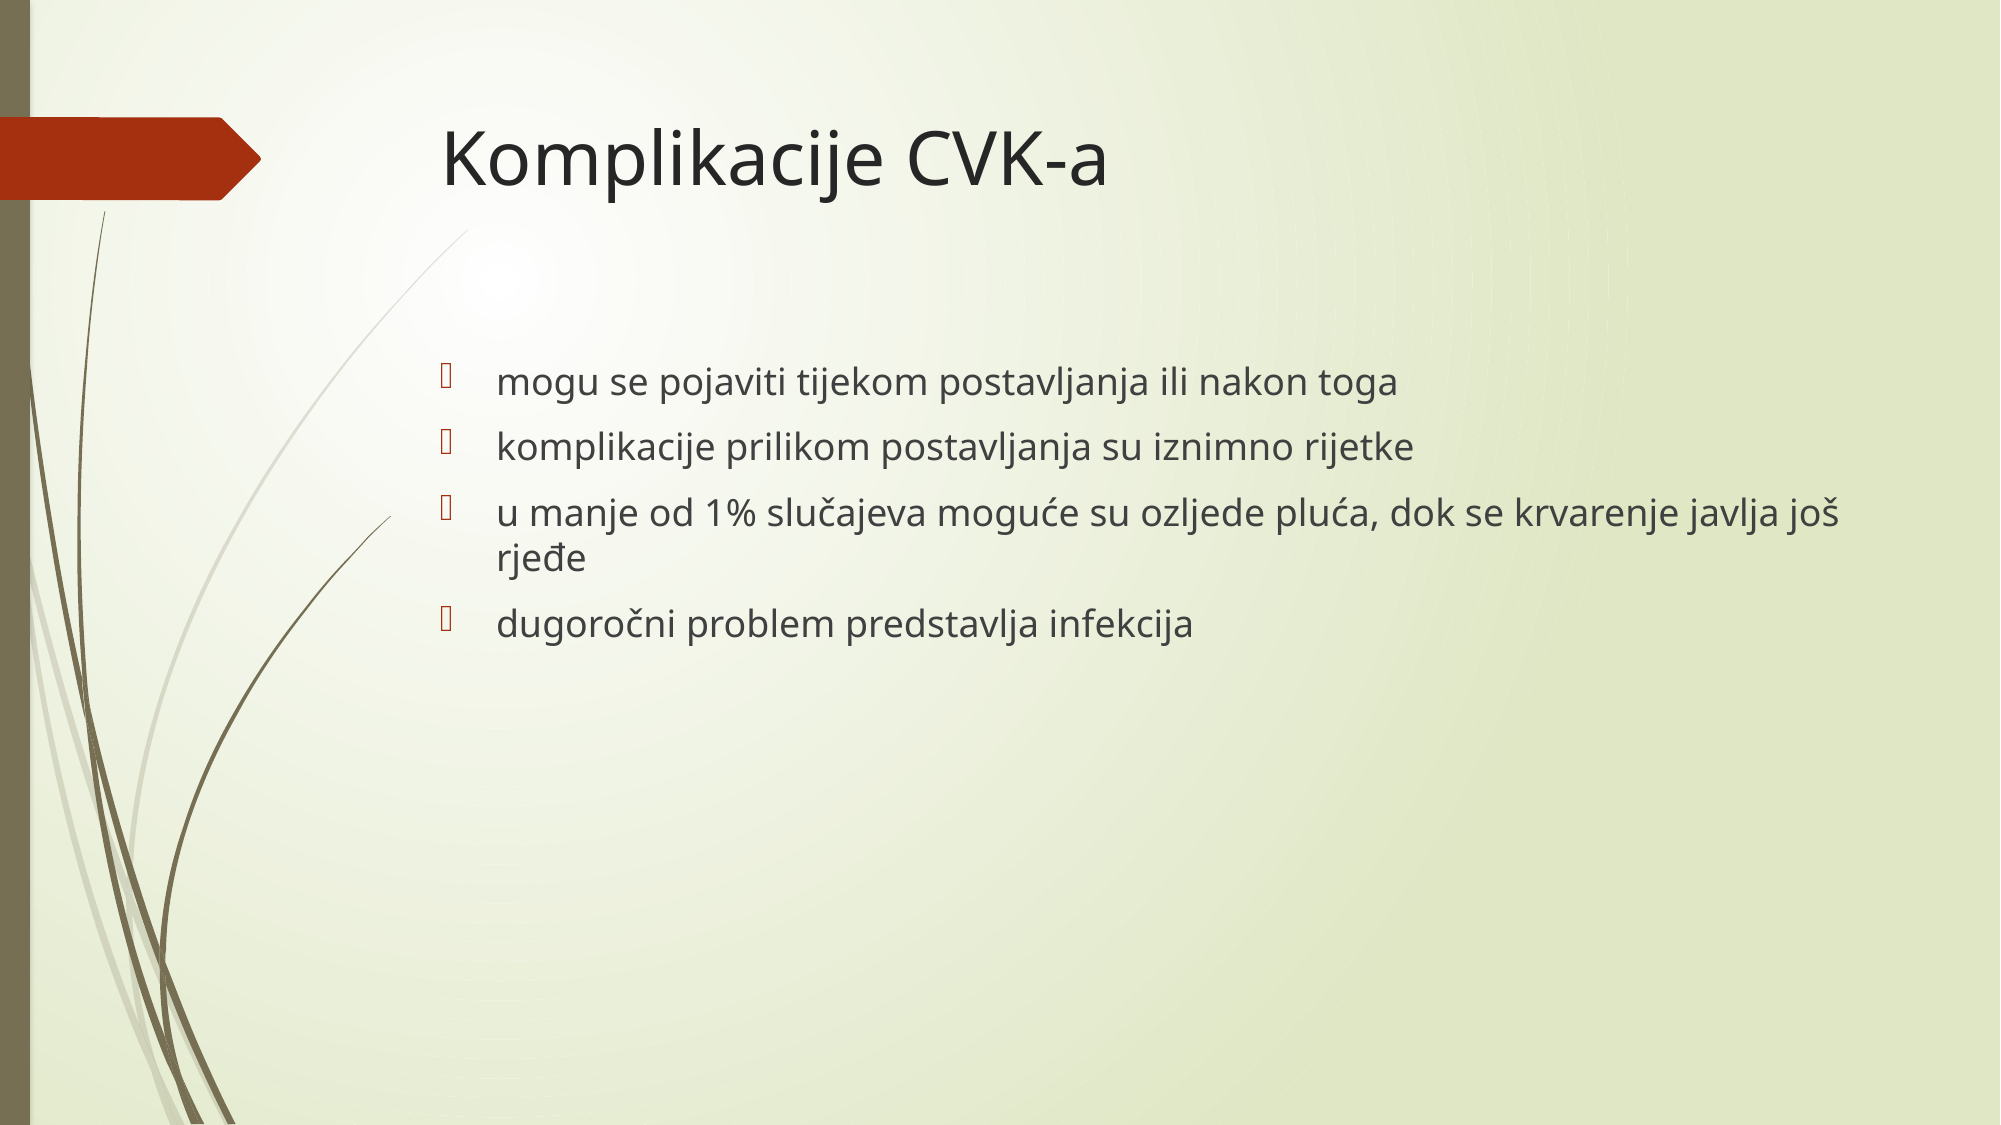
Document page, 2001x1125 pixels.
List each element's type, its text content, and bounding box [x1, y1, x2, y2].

title Komplikacije CVK-a [425, 102, 1888, 313]
list mogu se pojaviti tijekom postavljanja ili nakon toga komplikacije prilikom postavljanja su iznimno rijetke u manje od 1% slučajeva moguće su ozljede pluća, dok se krvarenje javlja još rjeđe dugoročni problem predstavlja infekcija [424, 350, 1888, 970]
